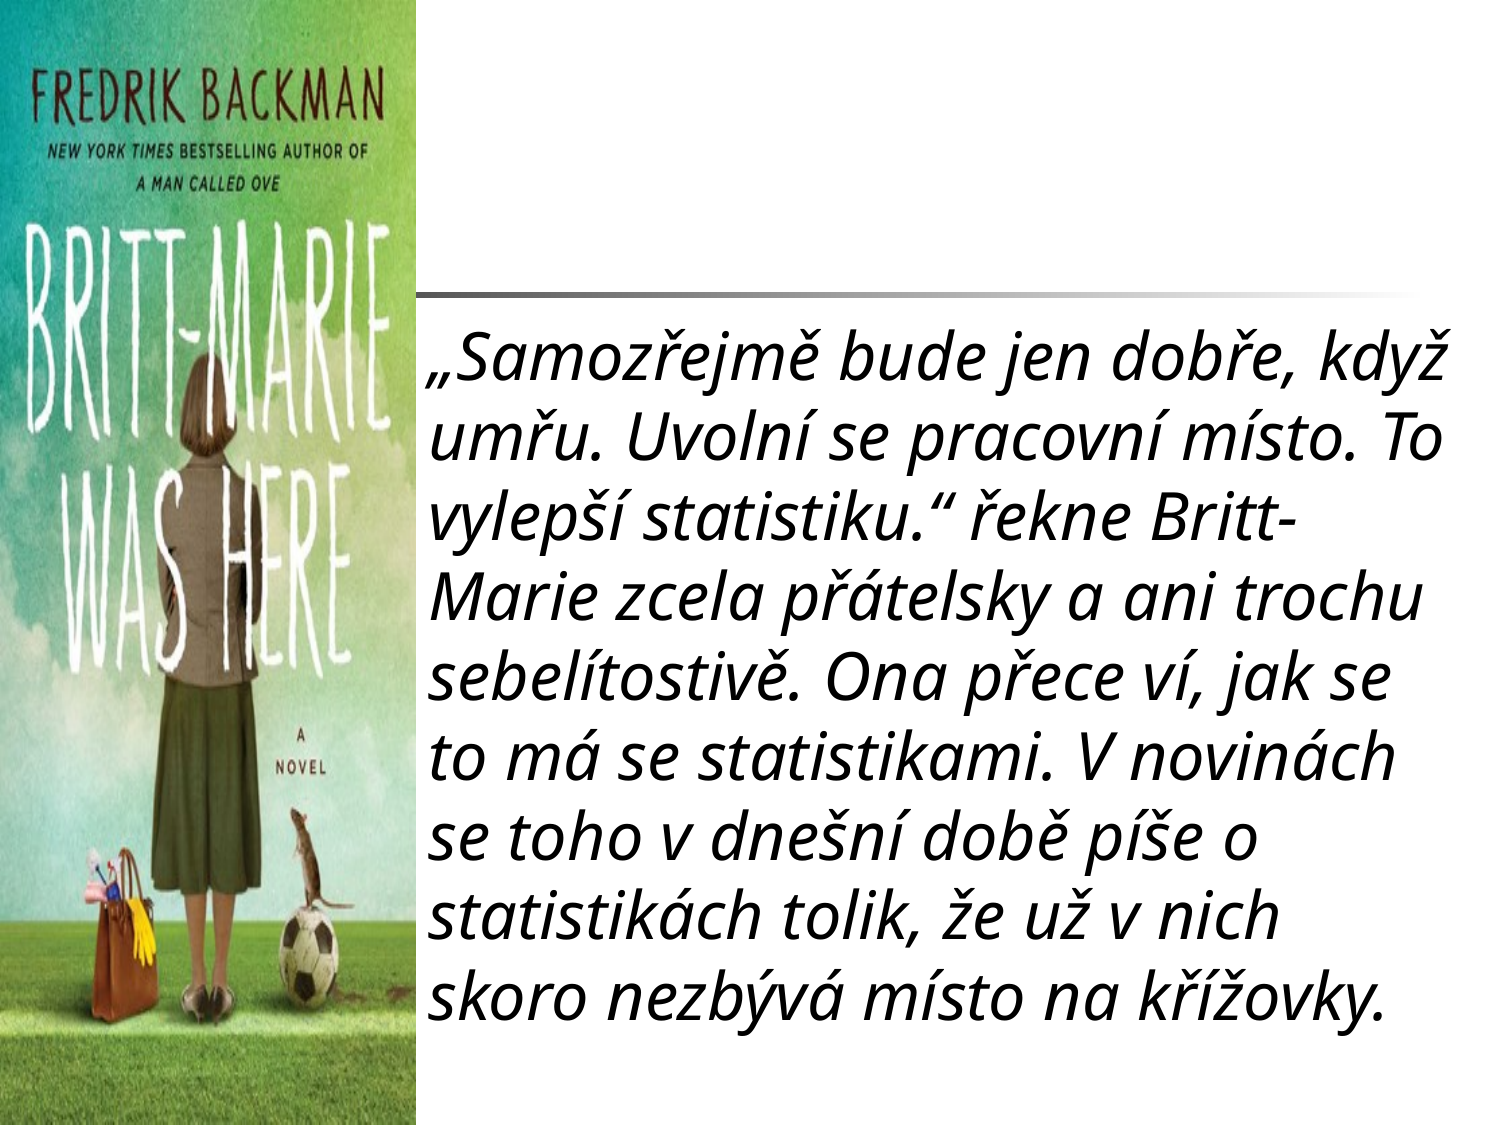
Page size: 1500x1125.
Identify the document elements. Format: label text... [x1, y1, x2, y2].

text_box „Samozřejmě bude jen dobře, když umřu. Uvolní se pracovní místo. To vylepší statistiku.“ řekne Britt-Marie zcela přátelsky a ani trochu sebelítostivě. Ona přece ví, jak se to má se statistikami. V novinách se toho v dnešní době píše o statistikách tolik, že už v nich skoro nezbývá místo na křížovky. [419, 306, 1469, 1041]
picture [0, 0, 416, 1125]
